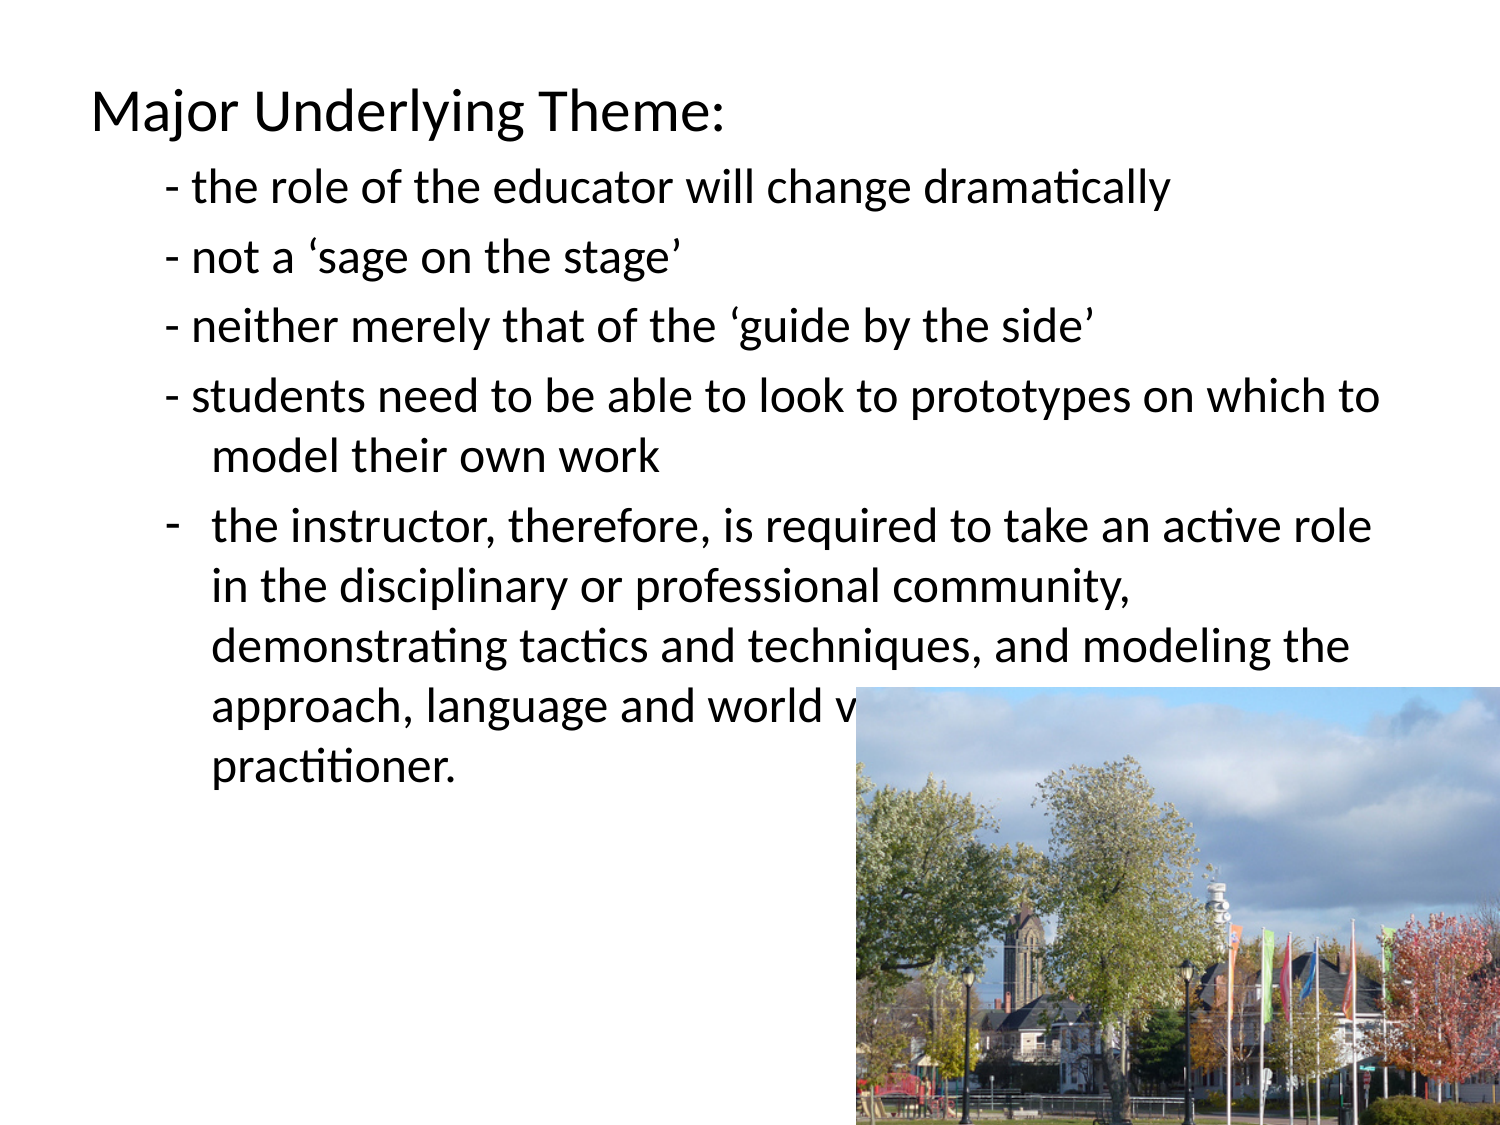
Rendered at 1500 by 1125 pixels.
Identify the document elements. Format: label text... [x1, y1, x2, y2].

list Major Underlying Theme: - the role of the educator will change dramatically - not a ‘sage on the stage’ - neither merely that of the ‘guide by the side’ - students need to be able to look to prototypes on which to model their own work the instructor, therefore, is required to take an active role in the disciplinary or professional community, demonstrating tactics and techniques, and modeling the approach, language and world view of a successful practitioner. [75, 62, 1425, 805]
picture [855, 687, 1500, 1125]
